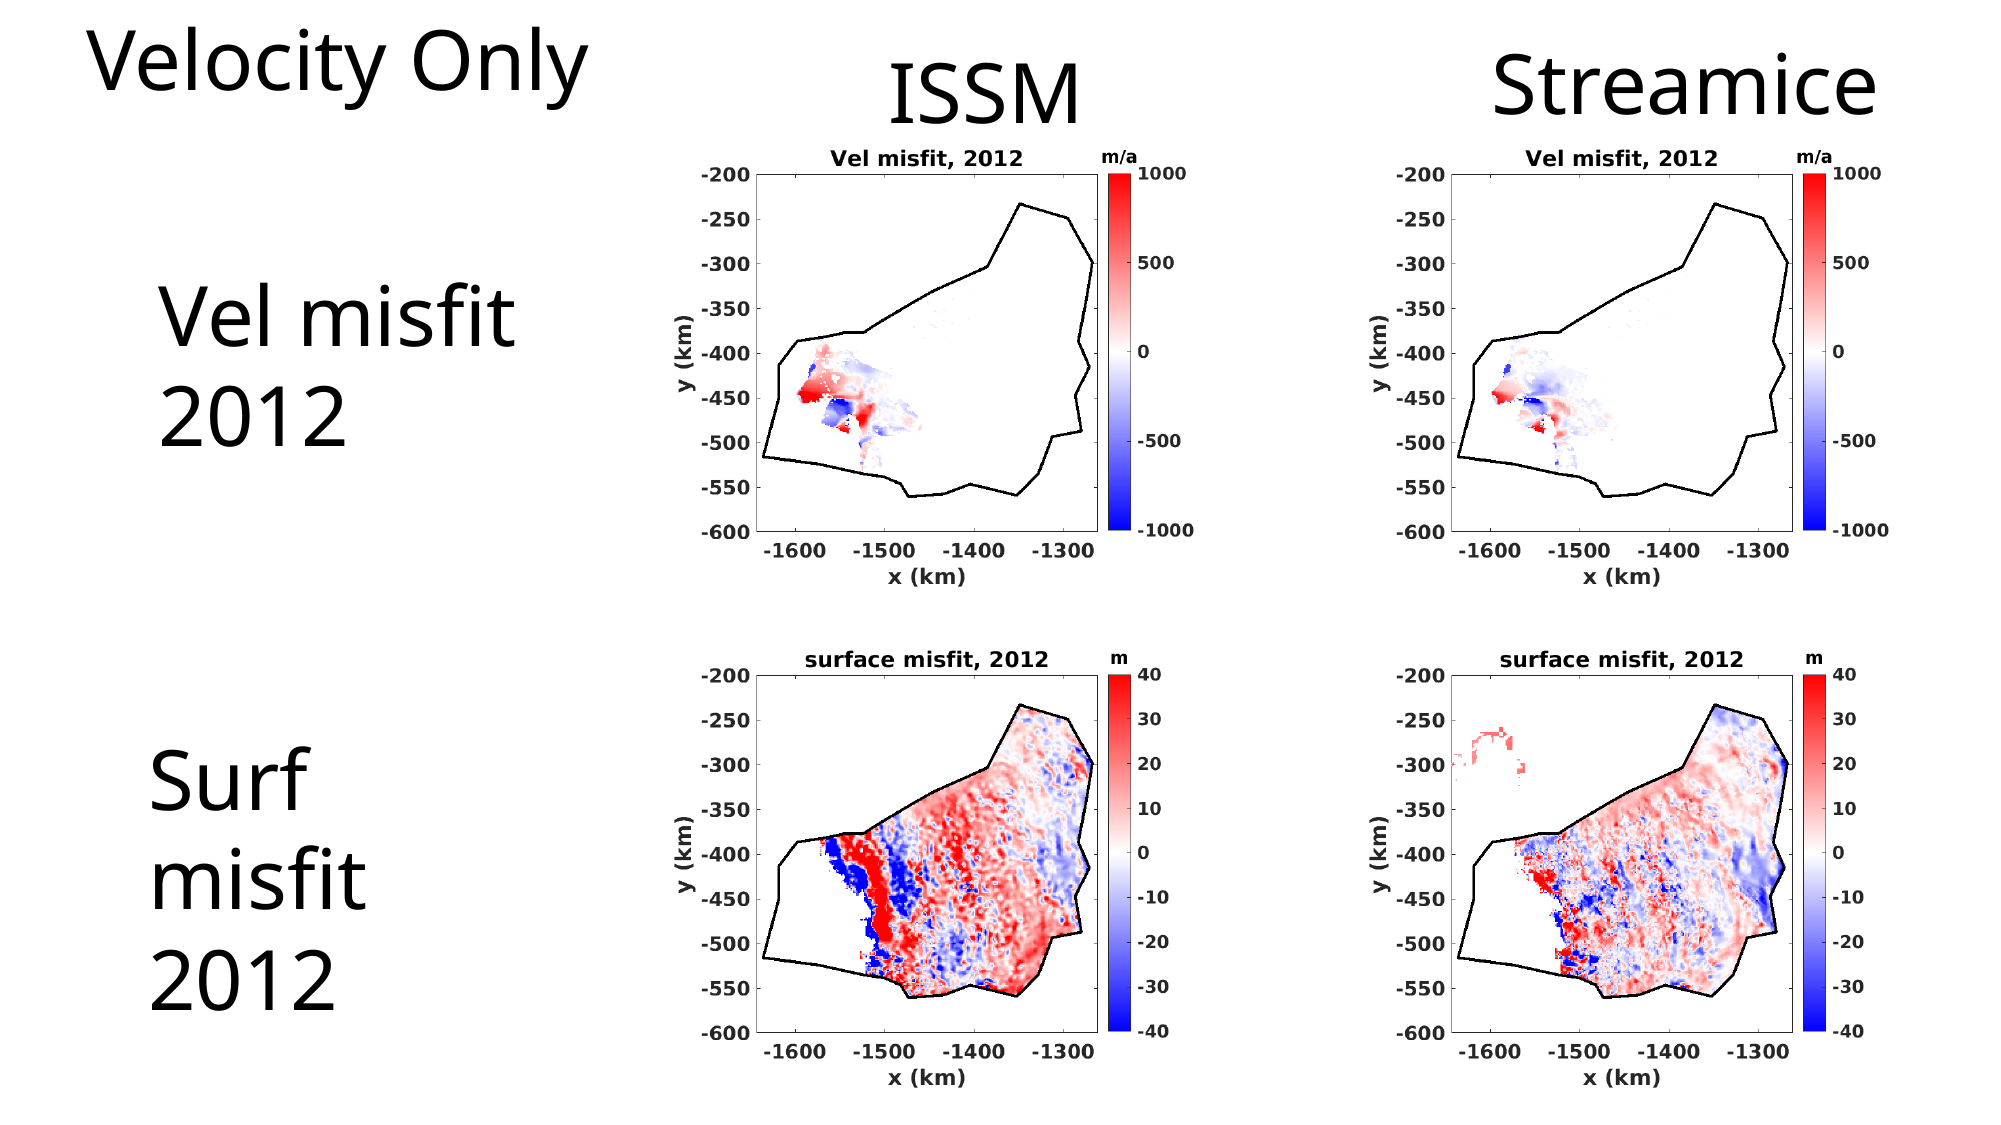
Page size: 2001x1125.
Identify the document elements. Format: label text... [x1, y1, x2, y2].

picture [1343, 139, 1943, 590]
text_box ISSM [873, 33, 1099, 139]
picture [649, 139, 1249, 590]
picture [649, 640, 1249, 1091]
text_box Velocity Only [71, 0, 605, 115]
text_box Surf misfit 2012 [133, 719, 543, 1034]
text_box Vel misfit 2012 [143, 256, 553, 471]
text_box Streamice [1476, 24, 1895, 139]
picture [1343, 640, 1943, 1091]
